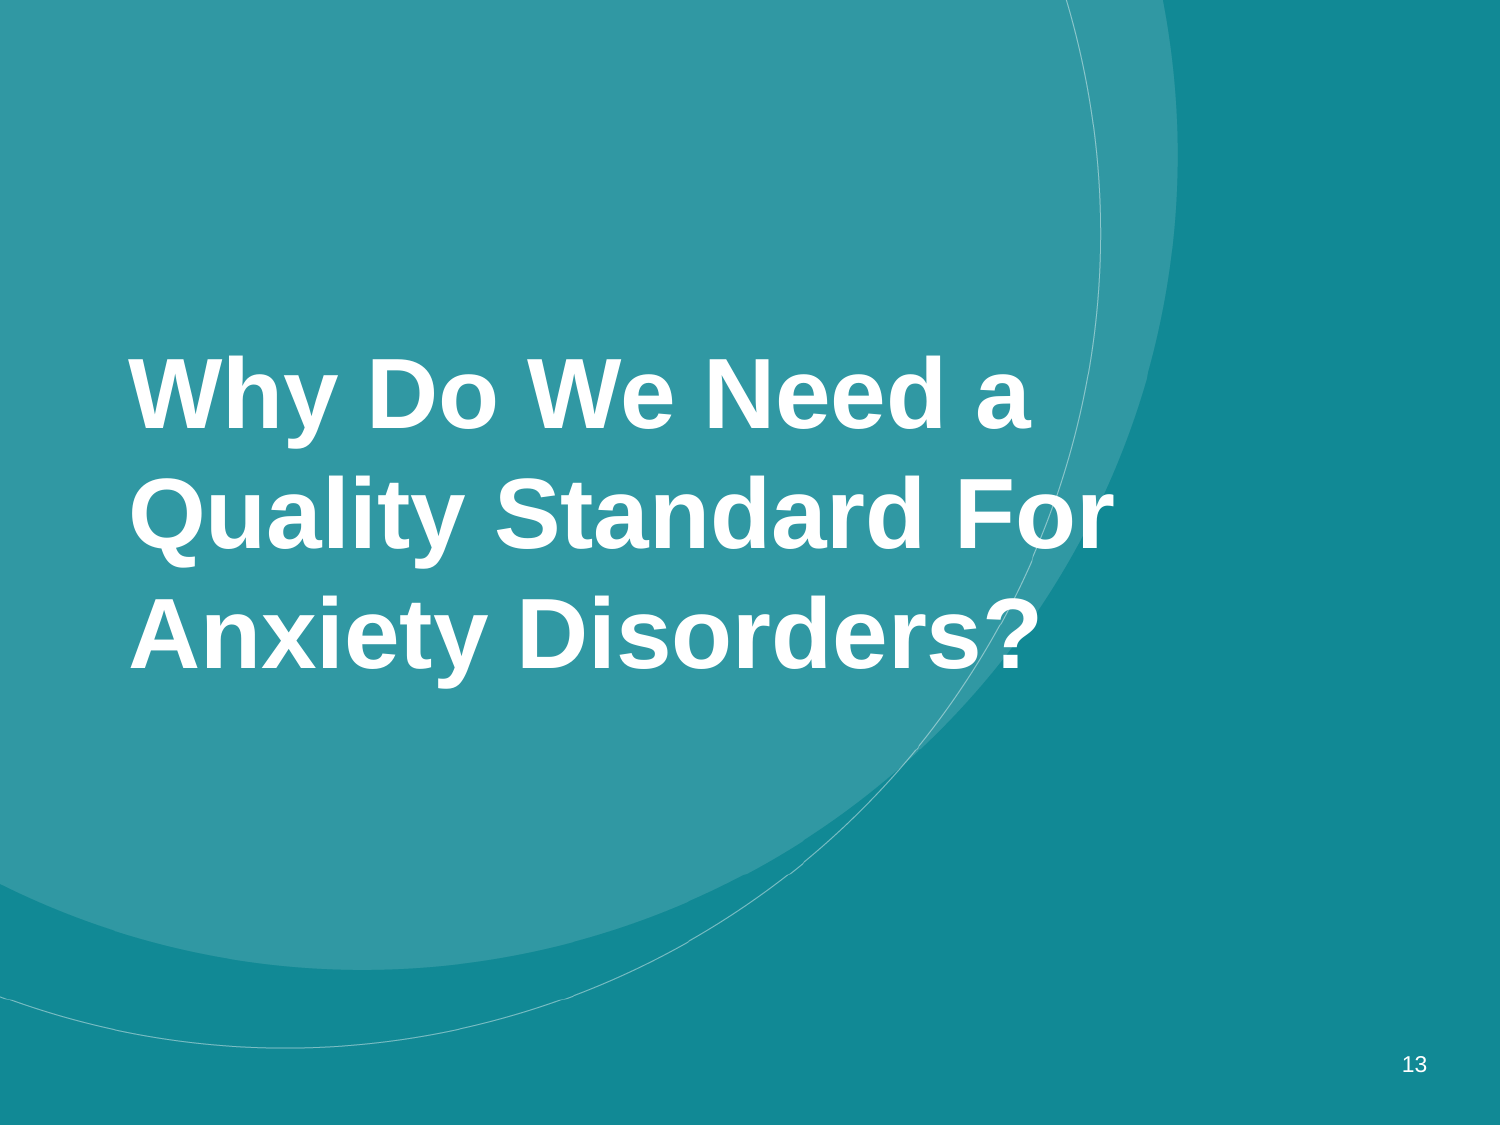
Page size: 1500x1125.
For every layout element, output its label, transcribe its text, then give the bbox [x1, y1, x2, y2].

picture [0, 0, 1492, 1125]
title Why Do We Need a Quality Standard For Anxiety Disorders? [113, 321, 1387, 645]
